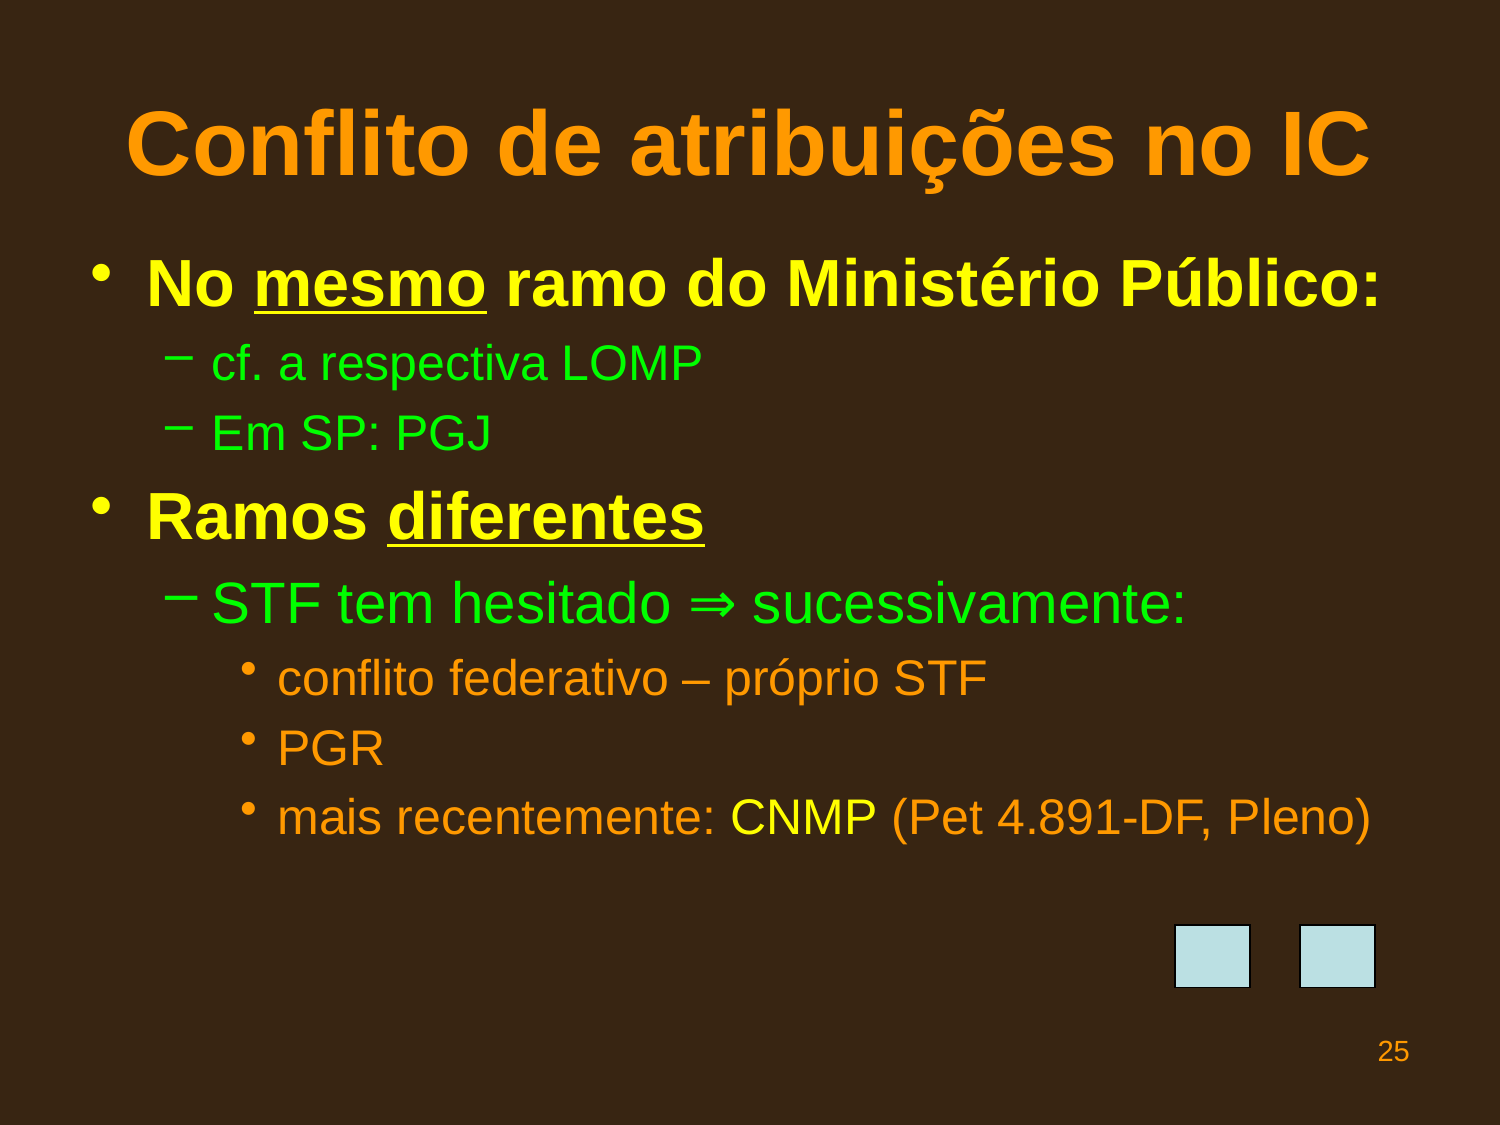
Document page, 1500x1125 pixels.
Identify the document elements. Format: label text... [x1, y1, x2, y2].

title Conflito de atribuições no IC [75, 45, 1425, 232]
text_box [1174, 924, 1376, 988]
list No mesmo ramo do Ministério Público: cf. a respectiva LOMP Em SP: PGJ Ramos diferentes STF tem hesitado ⇒ sucessivamente: conflito federativo – próprio STF PGR mais recentemente: CNMP (Pet 4.891-DF, Pleno) [75, 232, 1425, 975]
slide_number 25 [1074, 1024, 1426, 1103]
